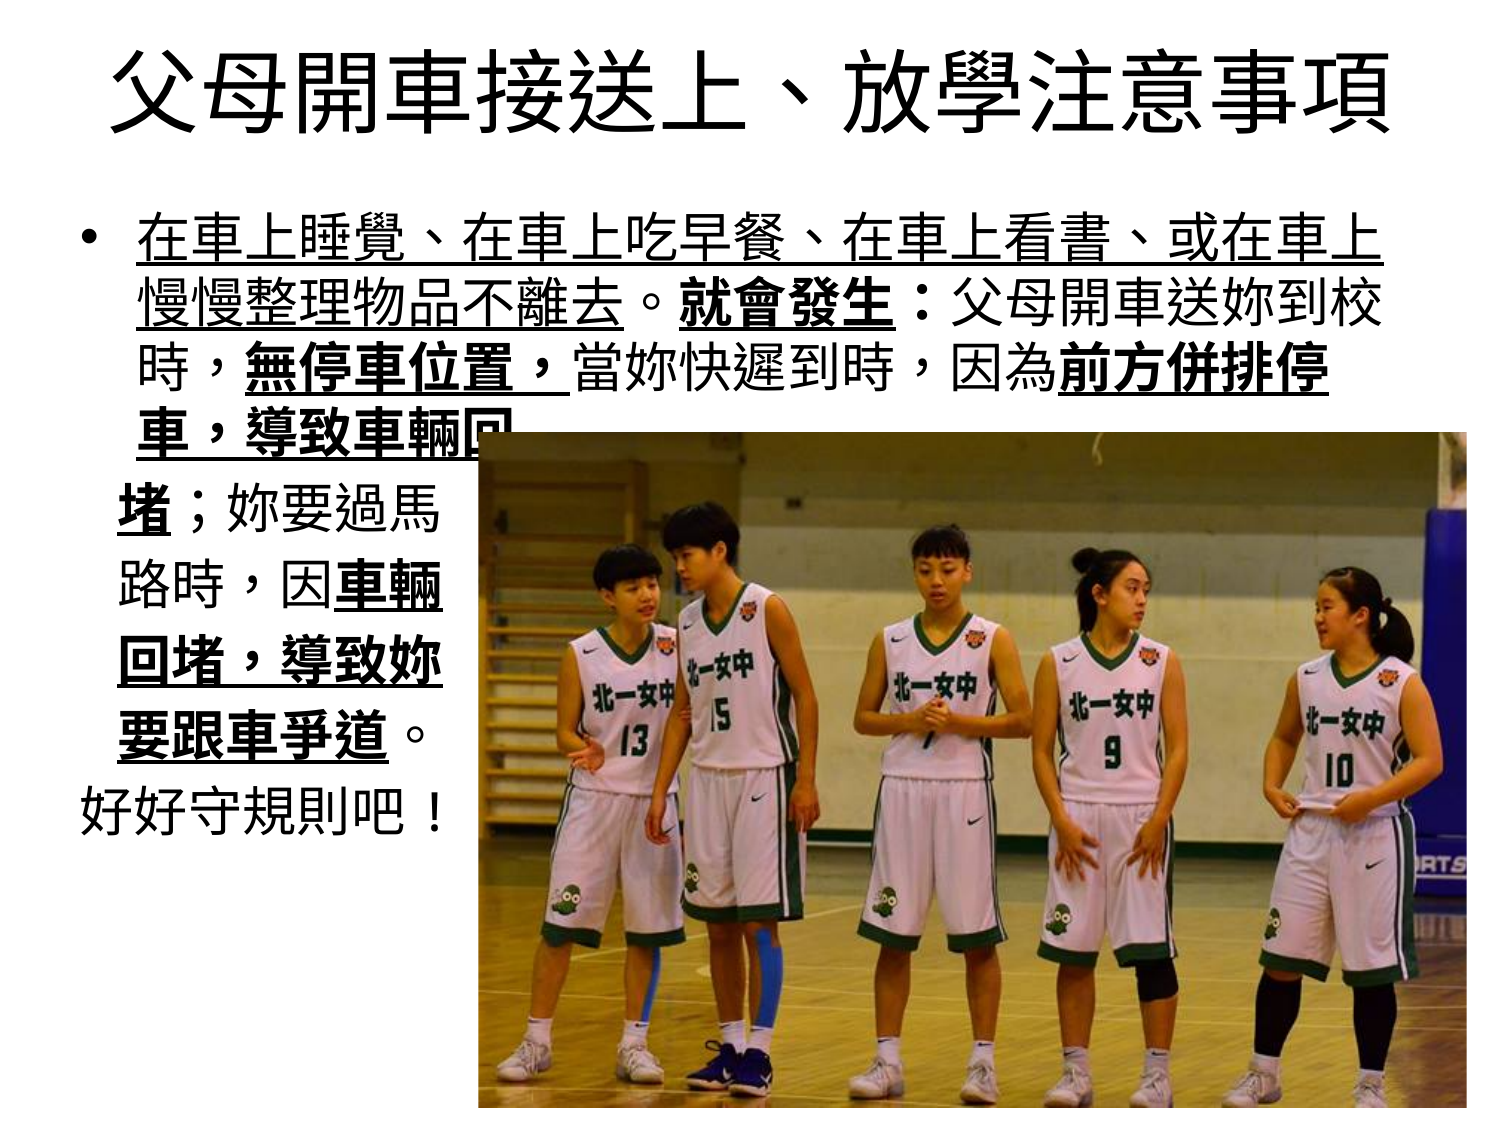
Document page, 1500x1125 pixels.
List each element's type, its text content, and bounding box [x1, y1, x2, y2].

picture [478, 432, 1467, 1118]
list 在車上睡覺、在車上吃早餐、在車上看書、或在車上慢慢整理物品不離去。就會發生：父母開車送妳到校時，無停車位置，當妳快遲到時，因為前方併排停車，導致車輛回 堵；妳要過馬 路時，因車輛 回堵，導致妳 要跟車爭道。 好好守規則吧! [64, 196, 1415, 939]
text_box 父母開車接送上、放學注意事項 [74, 0, 1425, 184]
